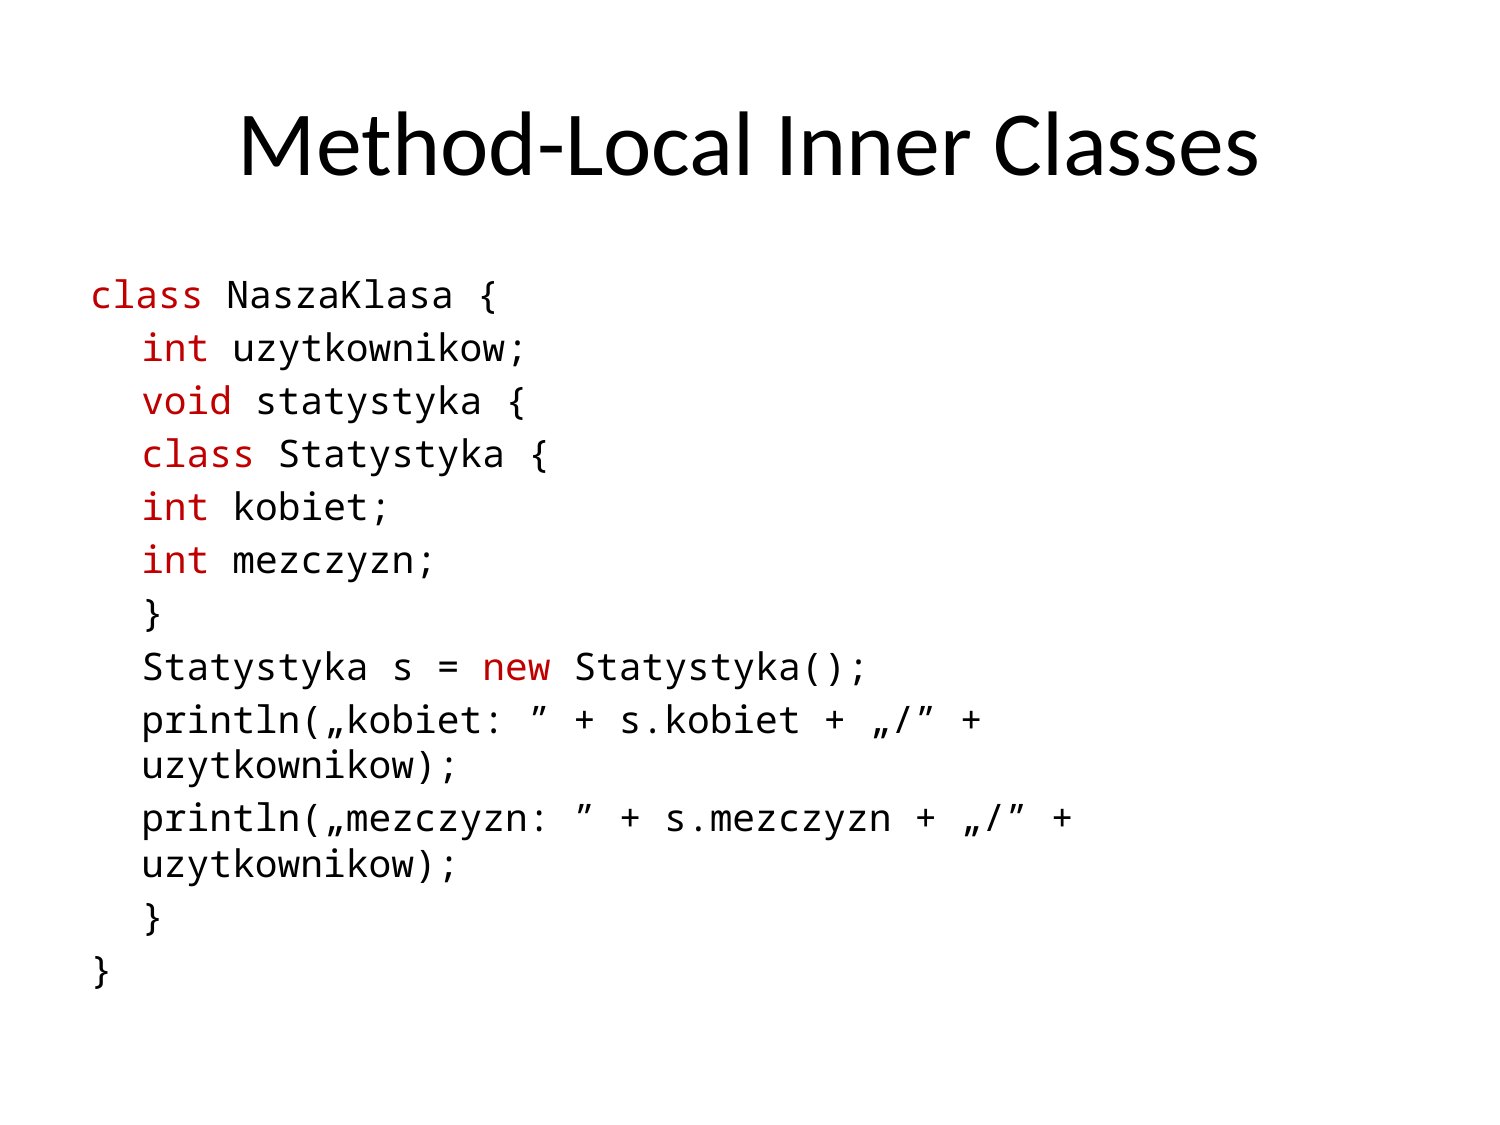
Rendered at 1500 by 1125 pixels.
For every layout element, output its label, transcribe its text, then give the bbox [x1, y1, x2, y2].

title Method-Local Inner Classes [75, 45, 1425, 233]
list class NaszaKlasa { int uzytkownikow; void statystyka { class Statystyka { int kobiet; int mezczyzn; } Statystyka s = new Statystyka(); println(„kobiet: ” + s.kobiet + „/” + uzytkownikow); println(„mezczyzn: ” + s.mezczyzn + „/” + uzytkownikow); } } [75, 262, 1425, 1005]
